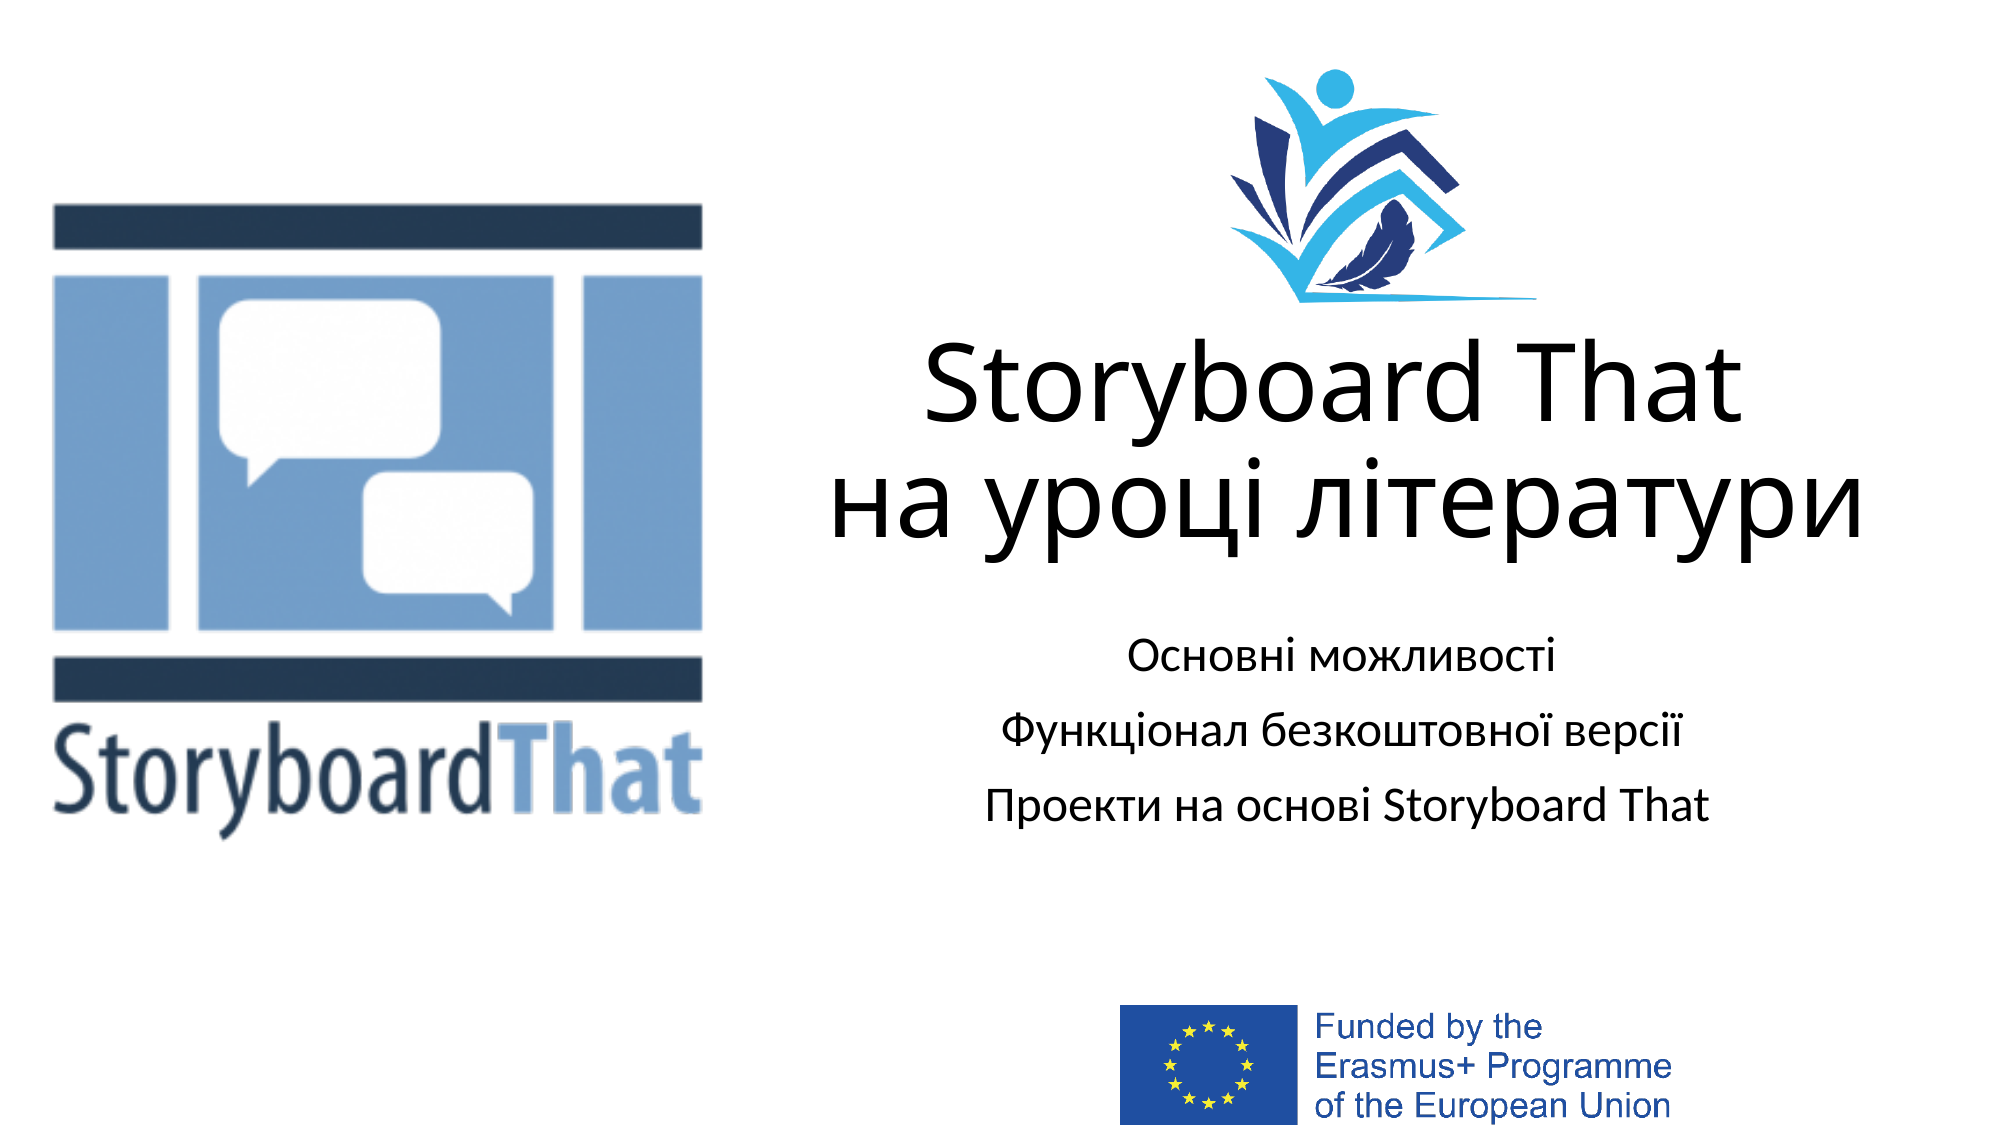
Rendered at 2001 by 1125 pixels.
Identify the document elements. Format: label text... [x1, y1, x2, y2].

title Storyboard That на уроці літератури [726, 306, 1970, 699]
picture [29, 167, 726, 863]
picture [1120, 1005, 1671, 1125]
picture [1219, 69, 1571, 307]
subtitle Основні можливості Функціонал безкоштовної версії Проекти на основі Storyboard That [749, 620, 1946, 893]
